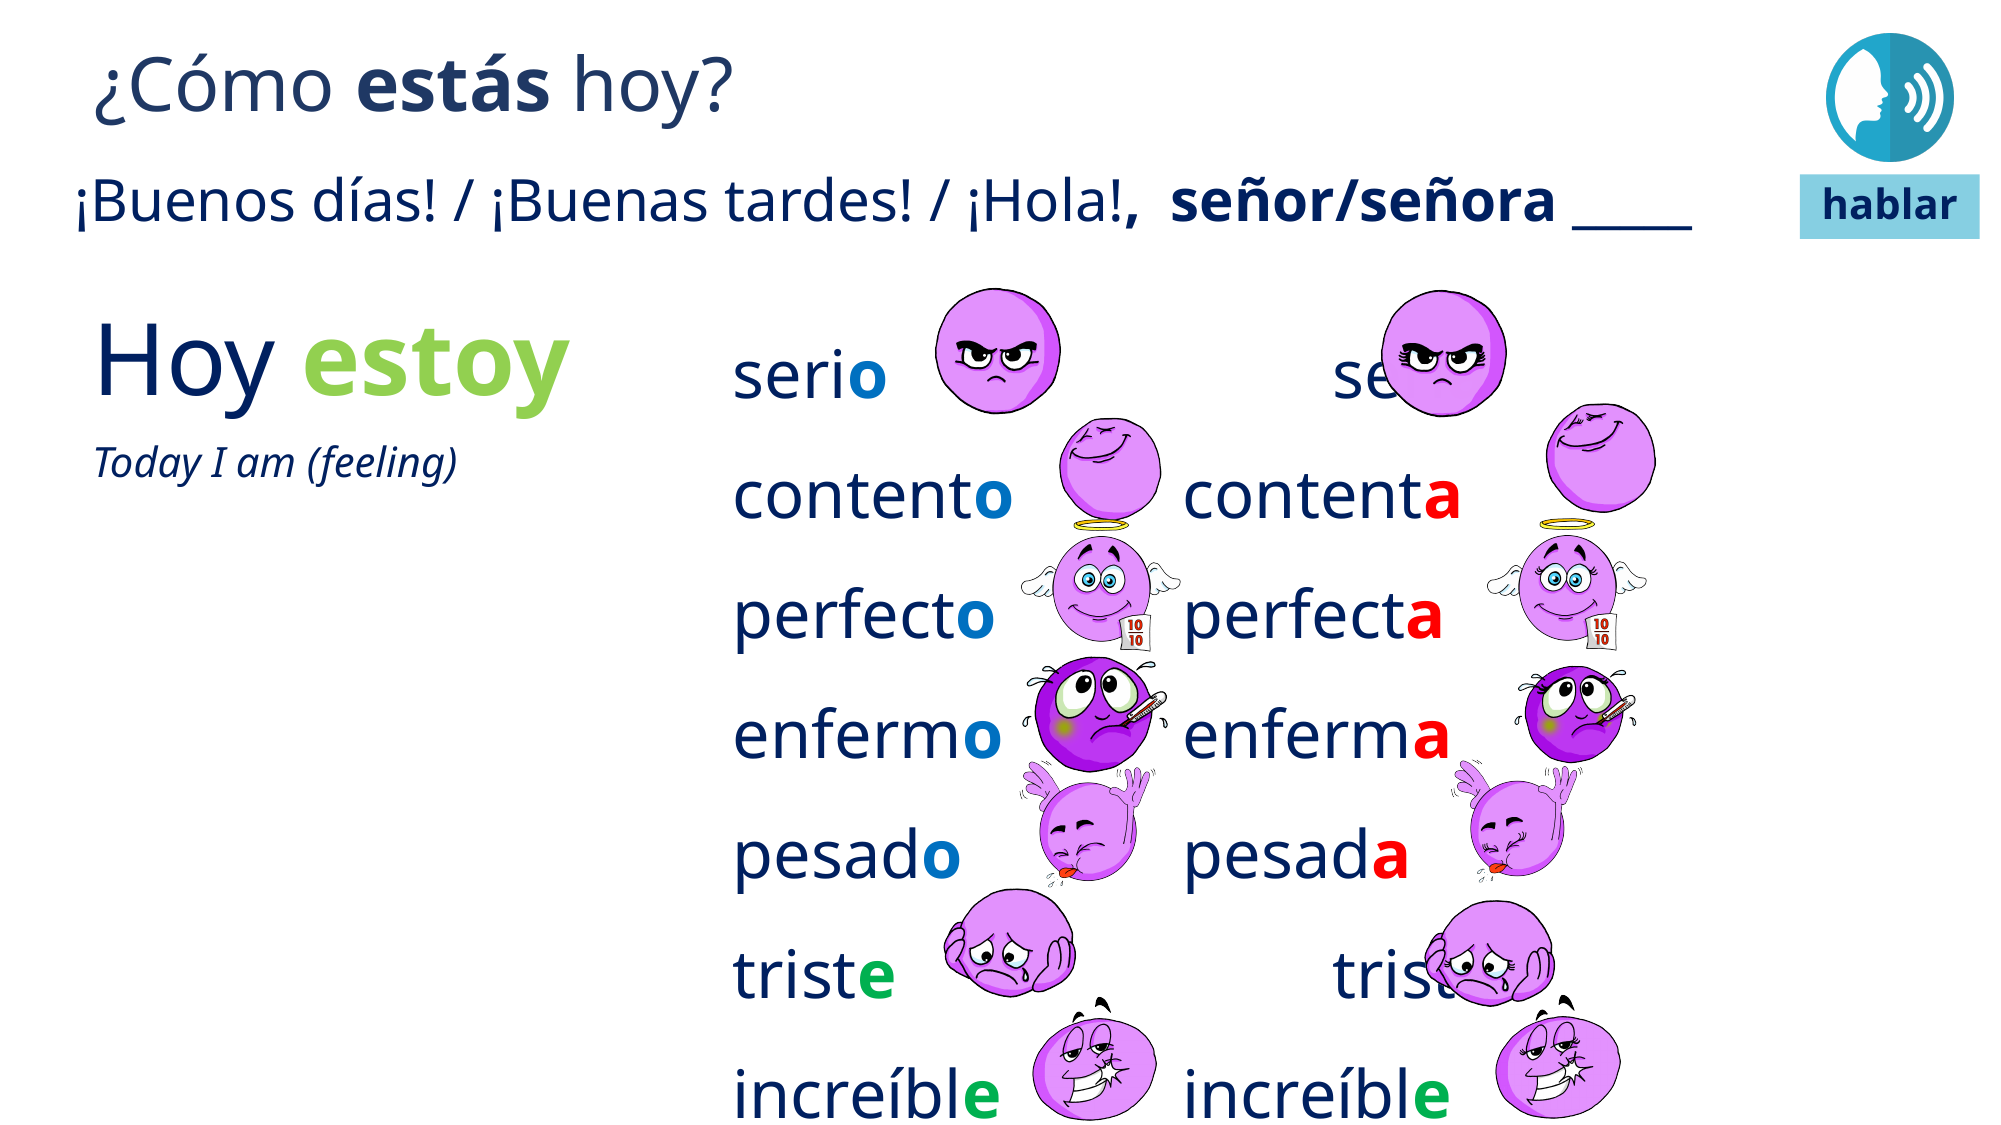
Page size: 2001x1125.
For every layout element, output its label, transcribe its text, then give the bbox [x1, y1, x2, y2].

picture [1371, 288, 1516, 426]
text_box ¡Buenos días! / ¡Buenas tardes! / ¡Hola!, señor/señora _____ [59, 155, 1832, 311]
text_box serio seria contento contenta perfecto perfecta enfermo enferma pesado pesada triste triste increíble increíble [1074, 311, 1806, 1125]
text_box Hoy estoy [77, 288, 616, 423]
text_box ¿Cómo estás hoy? [79, 29, 2000, 135]
picture [925, 285, 1192, 1123]
picture [1825, 33, 1954, 162]
picture [1416, 889, 1622, 1121]
text_box Today I am (feeling) [77, 427, 516, 493]
title hablar [1832, 174, 1980, 239]
text_box serio seria contento contenta perfecto perfecta enfermo enferma pesado pesada triste triste increíble increíble [717, 311, 1045, 1125]
picture [1438, 662, 1639, 885]
picture [1482, 393, 1688, 656]
